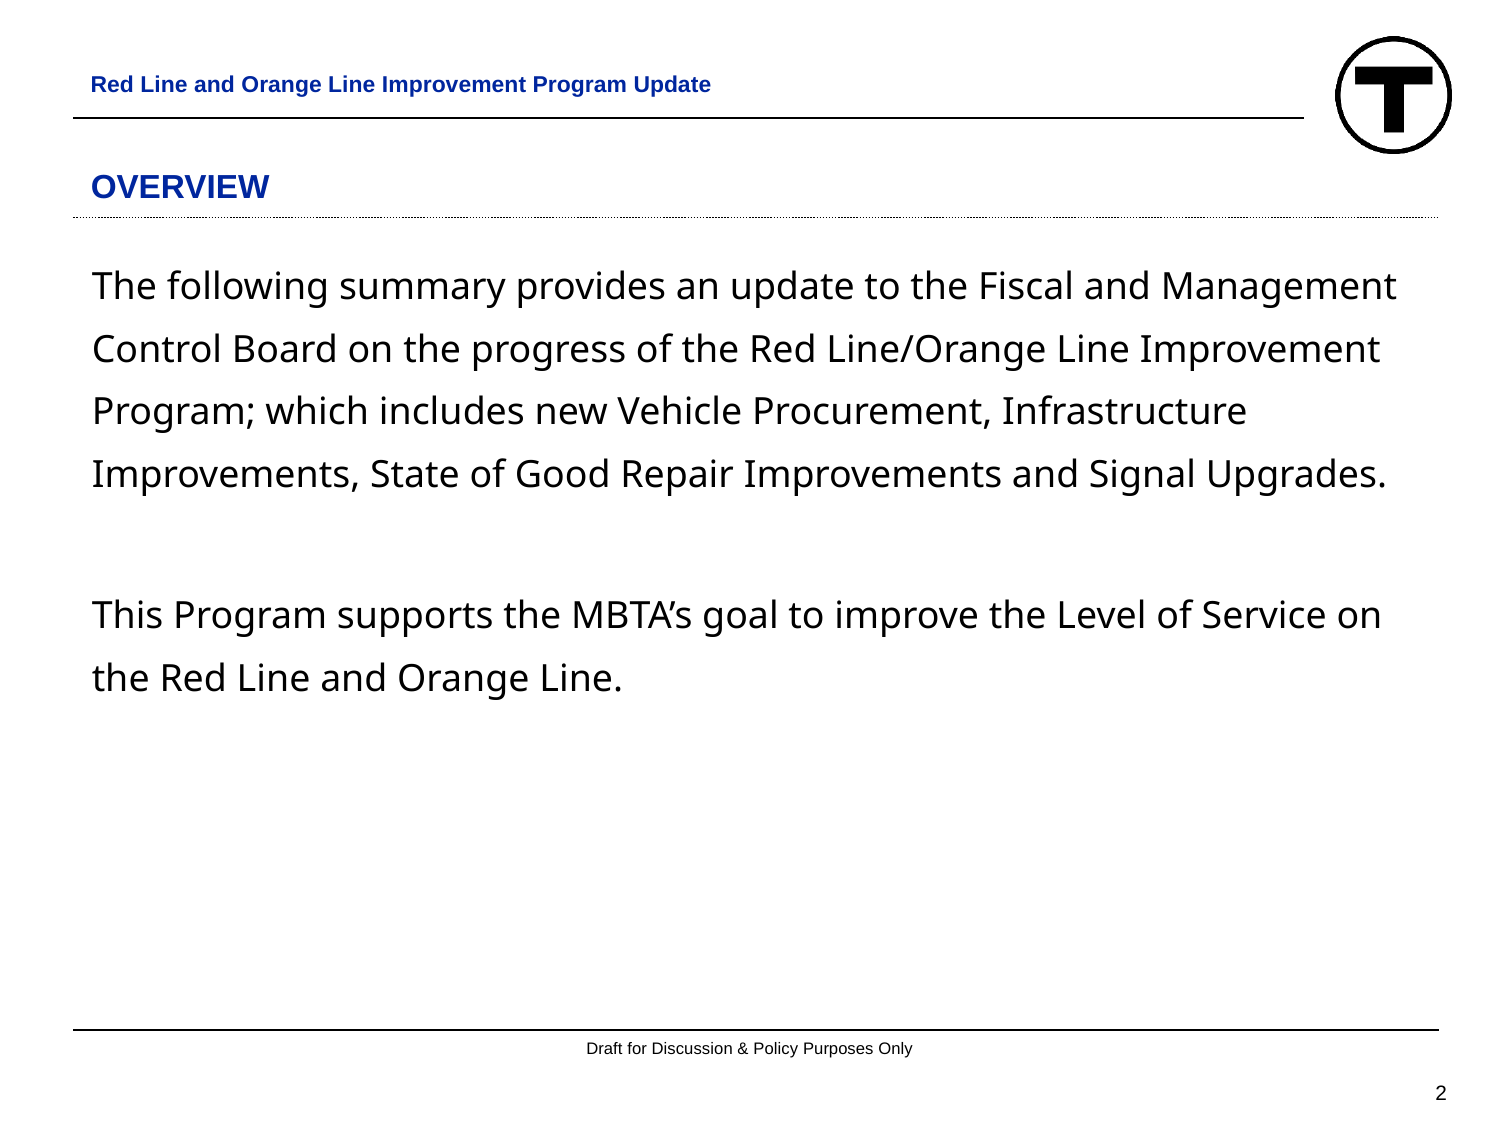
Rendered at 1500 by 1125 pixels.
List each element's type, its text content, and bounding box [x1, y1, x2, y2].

picture [1335, 36, 1452, 154]
list The following summary provides an update to the Fiscal and Management Control Board on the progress of the Red Line/Orange Line Improvement Program; which includes new Vehicle Procurement, Infrastructure Improvements, State of Good Repair Improvements and Signal Upgrades. This Program supports the MBTA’s goal to improve the Level of Service on the Red Line and Orange Line. [77, 237, 1447, 1007]
title OVERVIEW [75, 135, 1348, 213]
